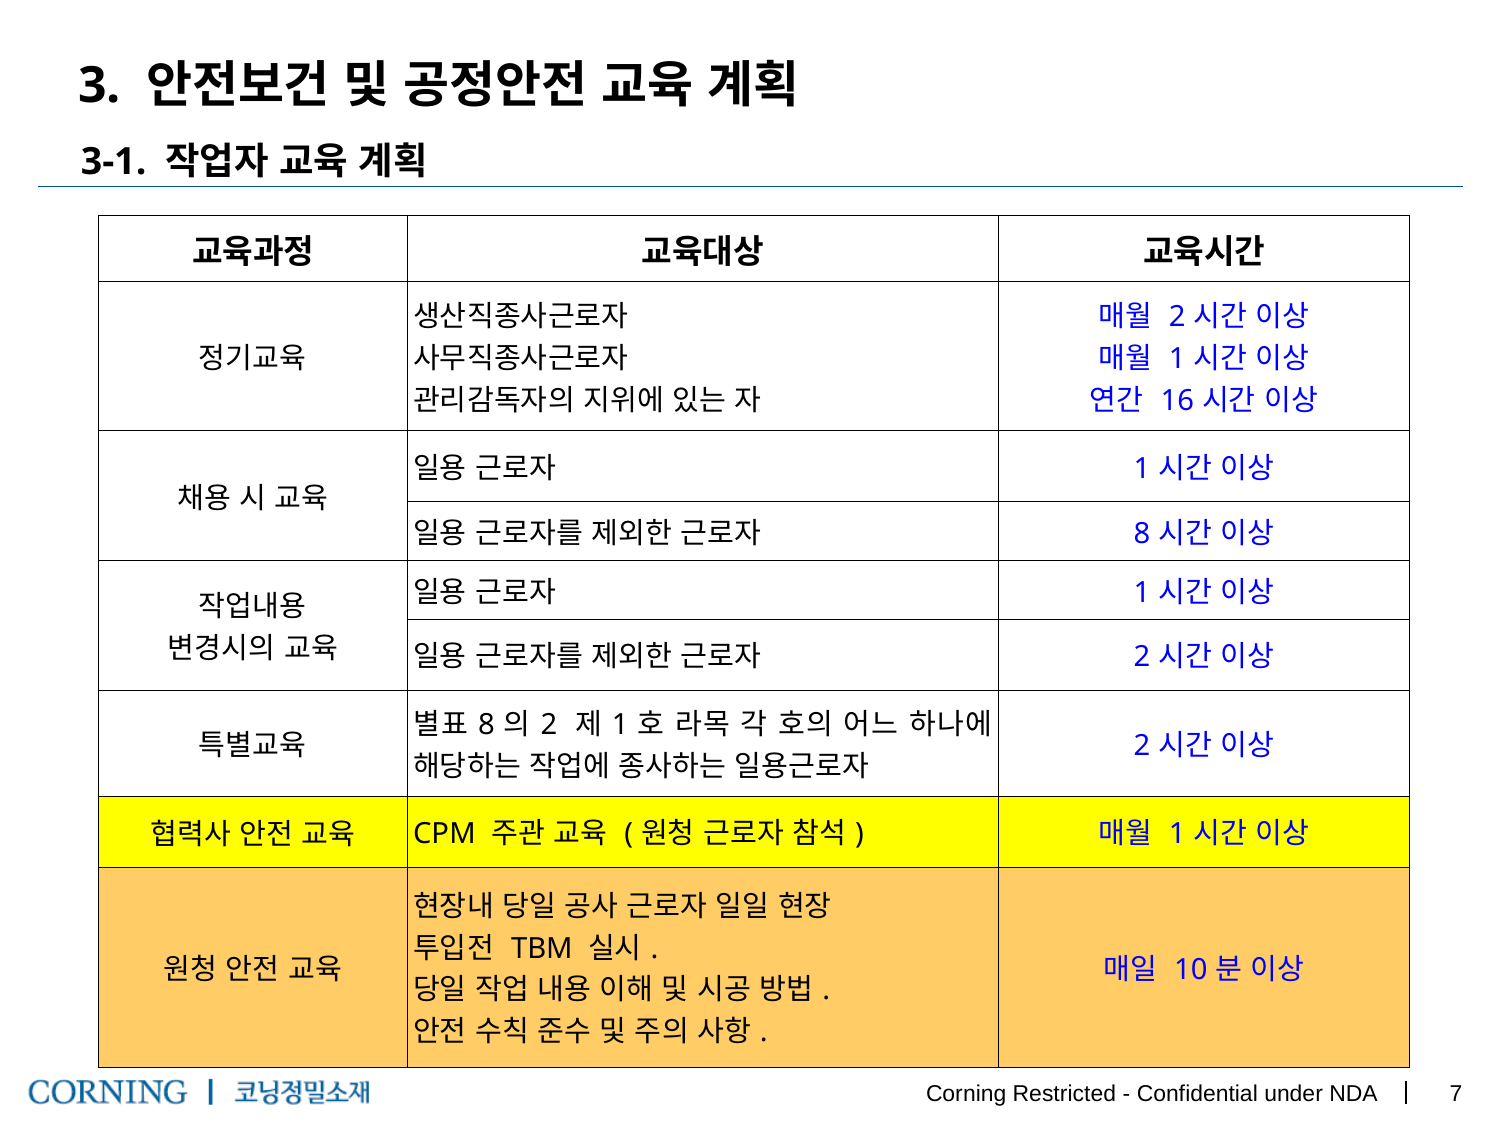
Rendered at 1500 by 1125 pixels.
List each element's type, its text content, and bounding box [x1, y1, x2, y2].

table_cell 8시간 이상 [999, 502, 1409, 560]
picture [20, 1073, 381, 1111]
table_header 교육시간 [999, 216, 1409, 281]
table_cell 현장내 당일 공사 근로자 일일 현장 투입전 TBM 실시. 당일 작업 내용 이해 및 시공 방법. 안전 수칙 준수 및 주의 사항. [408, 868, 998, 1067]
table_cell 별표8의2 제1호 라목 각 호의 어느 하나에 해당하는 작업에 종사하는 일용근로자 [408, 691, 998, 796]
table_cell 작업내용 변경시의 교육 [99, 561, 407, 690]
table_cell 정기교육 [99, 282, 407, 430]
table_cell 채용 시 교육 [99, 431, 407, 560]
table_cell 2시간 이상 [999, 620, 1409, 690]
table_cell 2시간 이상 [999, 691, 1409, 796]
table_cell 일용 근로자 [408, 561, 998, 619]
table_cell 협력사 안전 교육 [99, 797, 407, 867]
table_cell 매일 10분 이상 [999, 868, 1409, 1067]
table_cell 1시간 이상 [999, 561, 1409, 619]
table_cell 일용 근로자를 제외한 근로자 [408, 620, 998, 690]
table_header 교육과정 [99, 216, 407, 281]
table_cell 특별교육 [99, 691, 407, 796]
table_cell 1시간 이상 [999, 431, 1409, 501]
table_cell 일용 근로자 [408, 431, 998, 501]
table_cell 매월 1시간 이상 [999, 797, 1409, 867]
table_cell CPM 주관 교육 (원청 근로자 참석) [408, 797, 998, 867]
table_header 교육대상 [408, 216, 998, 281]
table_cell 원청 안전 교육 [99, 868, 407, 1067]
table_cell 일용 근로자를 제외한 근로자 [408, 502, 998, 560]
table_cell 생산직종사근로자 사무직종사근로자 관리감독자의 지위에 있는 자 [408, 282, 998, 430]
text_box 3-1. 작업자 교육 계획 [66, 120, 1059, 189]
text_box 3. 안전보건 및 공정안전 교육 계획 [62, 44, 925, 121]
table_cell 매월 2시간 이상 매월 1시간 이상 연간 16시간 이상 [999, 282, 1409, 430]
